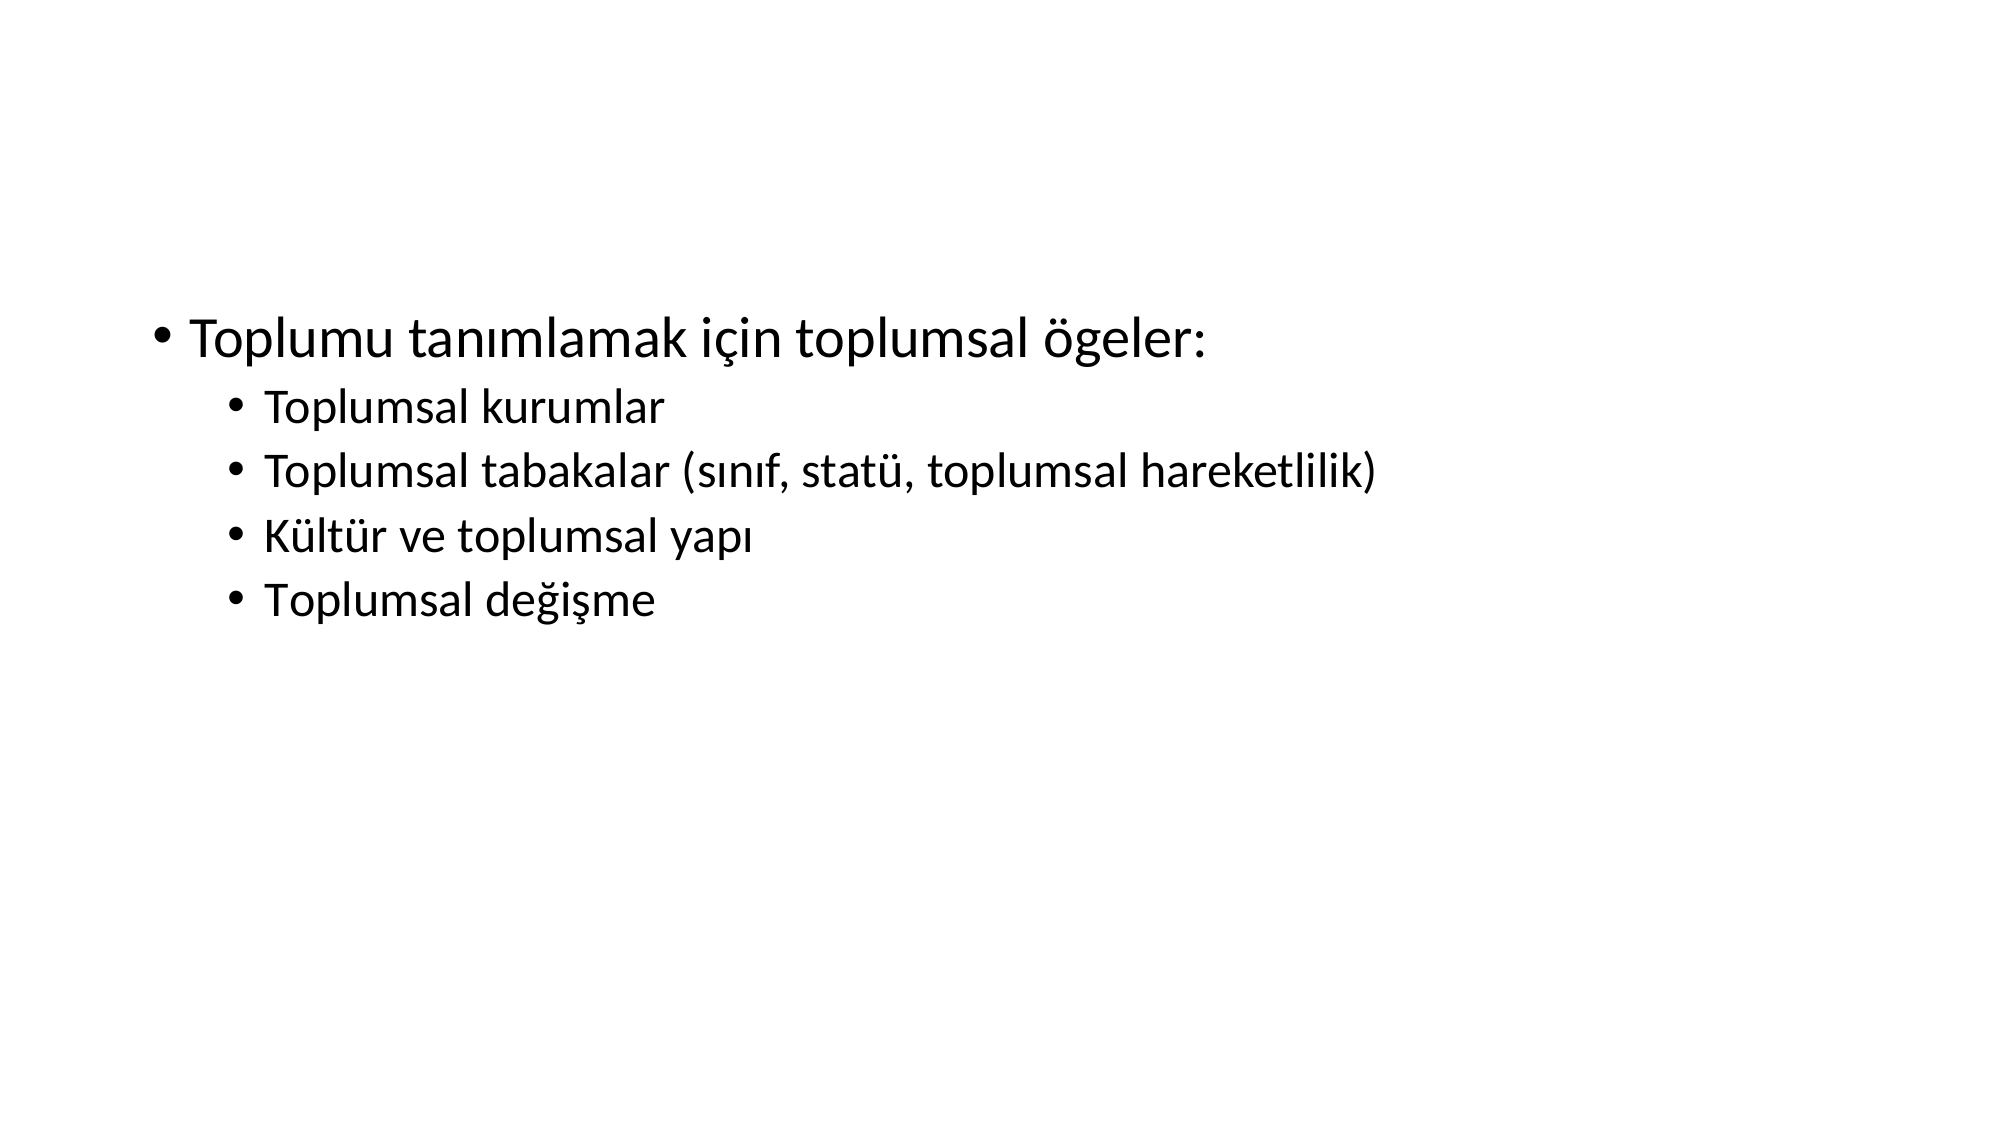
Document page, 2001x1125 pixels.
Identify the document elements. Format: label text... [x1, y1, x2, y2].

list Toplumu tanımlamak için toplumsal ögeler: Toplumsal kurumlar Toplumsal tabakalar (sınıf, statü, toplumsal hareketlilik) Kültür ve toplumsal yapı Toplumsal değişme [137, 299, 1863, 1014]
